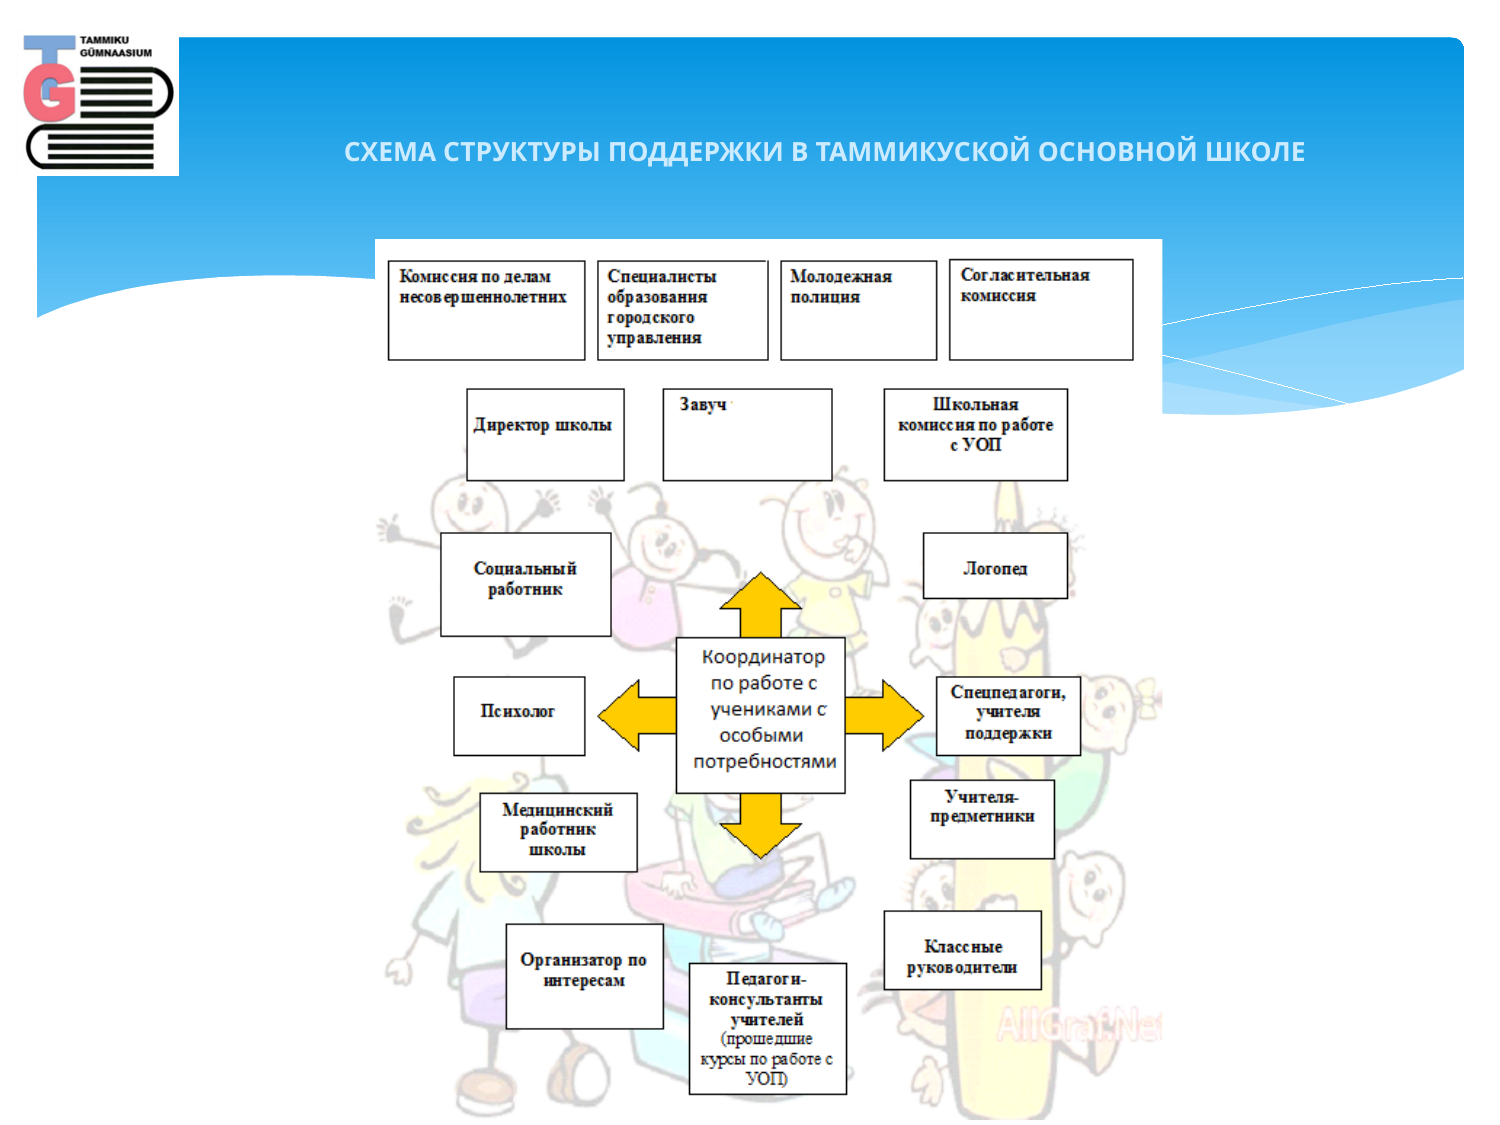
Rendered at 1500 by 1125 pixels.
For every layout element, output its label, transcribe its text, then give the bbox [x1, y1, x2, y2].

picture [17, 29, 179, 177]
title СХЕМА СТРУКТУРЫ ПОДДЕРЖКИ В ТАММИКУСКОЙ ОСНОВНОЙ ШКОЛЕ [212, 75, 1438, 176]
picture [374, 239, 1163, 1120]
